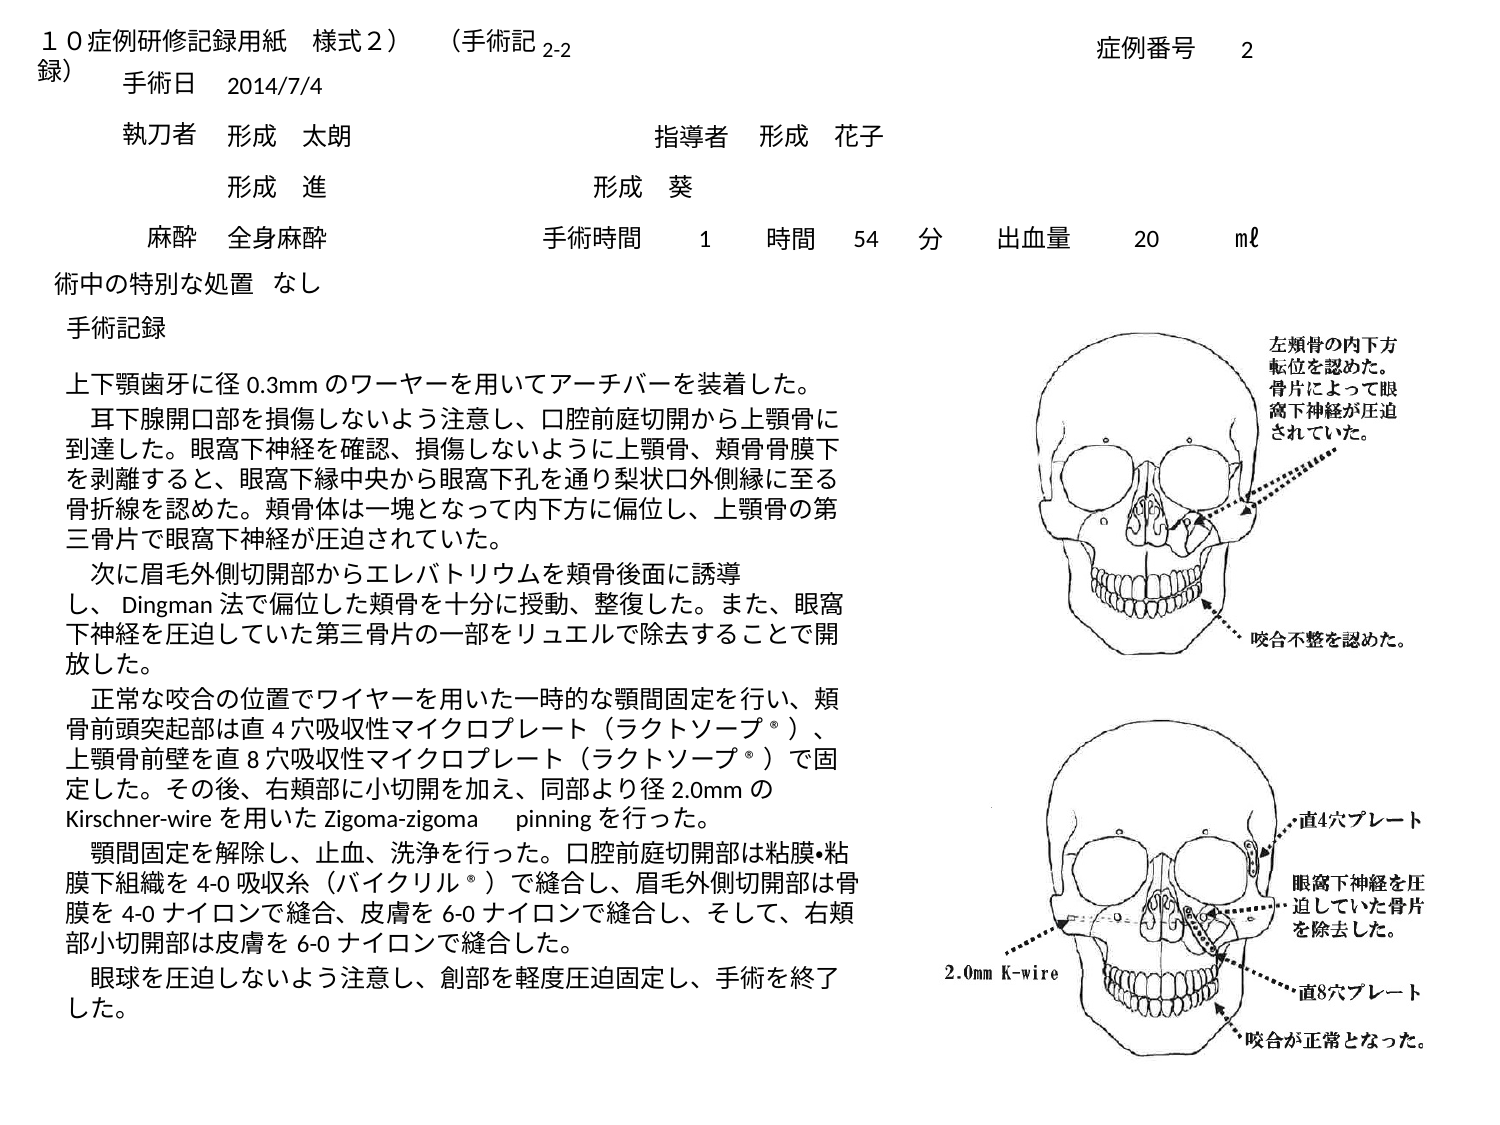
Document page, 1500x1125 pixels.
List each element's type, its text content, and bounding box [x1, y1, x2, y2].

list 2014/7/4 [212, 62, 508, 107]
list 形成 葵 [578, 164, 876, 209]
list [1012, 315, 1411, 672]
list 2 [1226, 18, 1481, 79]
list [930, 715, 1439, 1072]
list 形成 進 [212, 164, 509, 209]
list 2-2 [527, 28, 1043, 98]
list 54 [826, 215, 906, 260]
list 形成 太朗 [212, 112, 556, 158]
list 形成 花子 [744, 112, 1088, 158]
list 全身麻酔 [212, 215, 509, 260]
list なし [257, 267, 876, 355]
list 1 [650, 215, 760, 260]
list 上下顎歯牙に径0.3mmのワーヤーを用いてアーチバーを装着した。 耳下腺開口部を損傷しないよう注意し、口腔前庭切開から上顎骨に到達した。眼窩下神経を確認、損傷しないように上顎骨、頬骨骨膜下を剥離すると、眼窩下縁中央から眼窩下孔を通り梨状口外側縁に至る骨折線を認めた。頬骨体は一塊となって内下方に偏位し、上顎骨の第三骨片で眼窩下神経が圧迫されていた。 次に眉毛外側切開部からエレバトリウムを頬骨後面に誘導し、Dingman法で偏位した頬骨を十分に授動、整復した。また、眼窩下神経を圧迫していた第三骨片の一部をリュエルで除去することで開放した。 正常な咬合の位置でワイヤーを用いた一時的な顎間固定を行い、頬骨前頭突起部は直4穴吸収性マイクロプレート（ラクトソープ®）、上顎骨前壁を直8穴吸収性マイクロプレート（ラクトソープ®）で固定した。その後、右頬部に小切開を加え、同部より径2.0mmのKirschner-wireを用いたZigoma-zigoma pinningを行った。 顎間固定を解除し、止血、洗浄を行った。口腔前庭切開部は粘膜・粘膜下組織を4-0吸収糸（バイクリル®）で縫合し、眉毛外側切開部は骨膜を4-0ナイロンで縫合、皮膚を6-0ナイロンで縫合し、そして、右頬部小切開部は皮膚を6-0ナイロンで縫合した。 眼球を圧迫しないよう注意し、創部を軽度圧迫固定し、手術を終了した。 [51, 361, 876, 1083]
list ㎖ [1220, 215, 1312, 260]
list 20 [1082, 215, 1212, 260]
